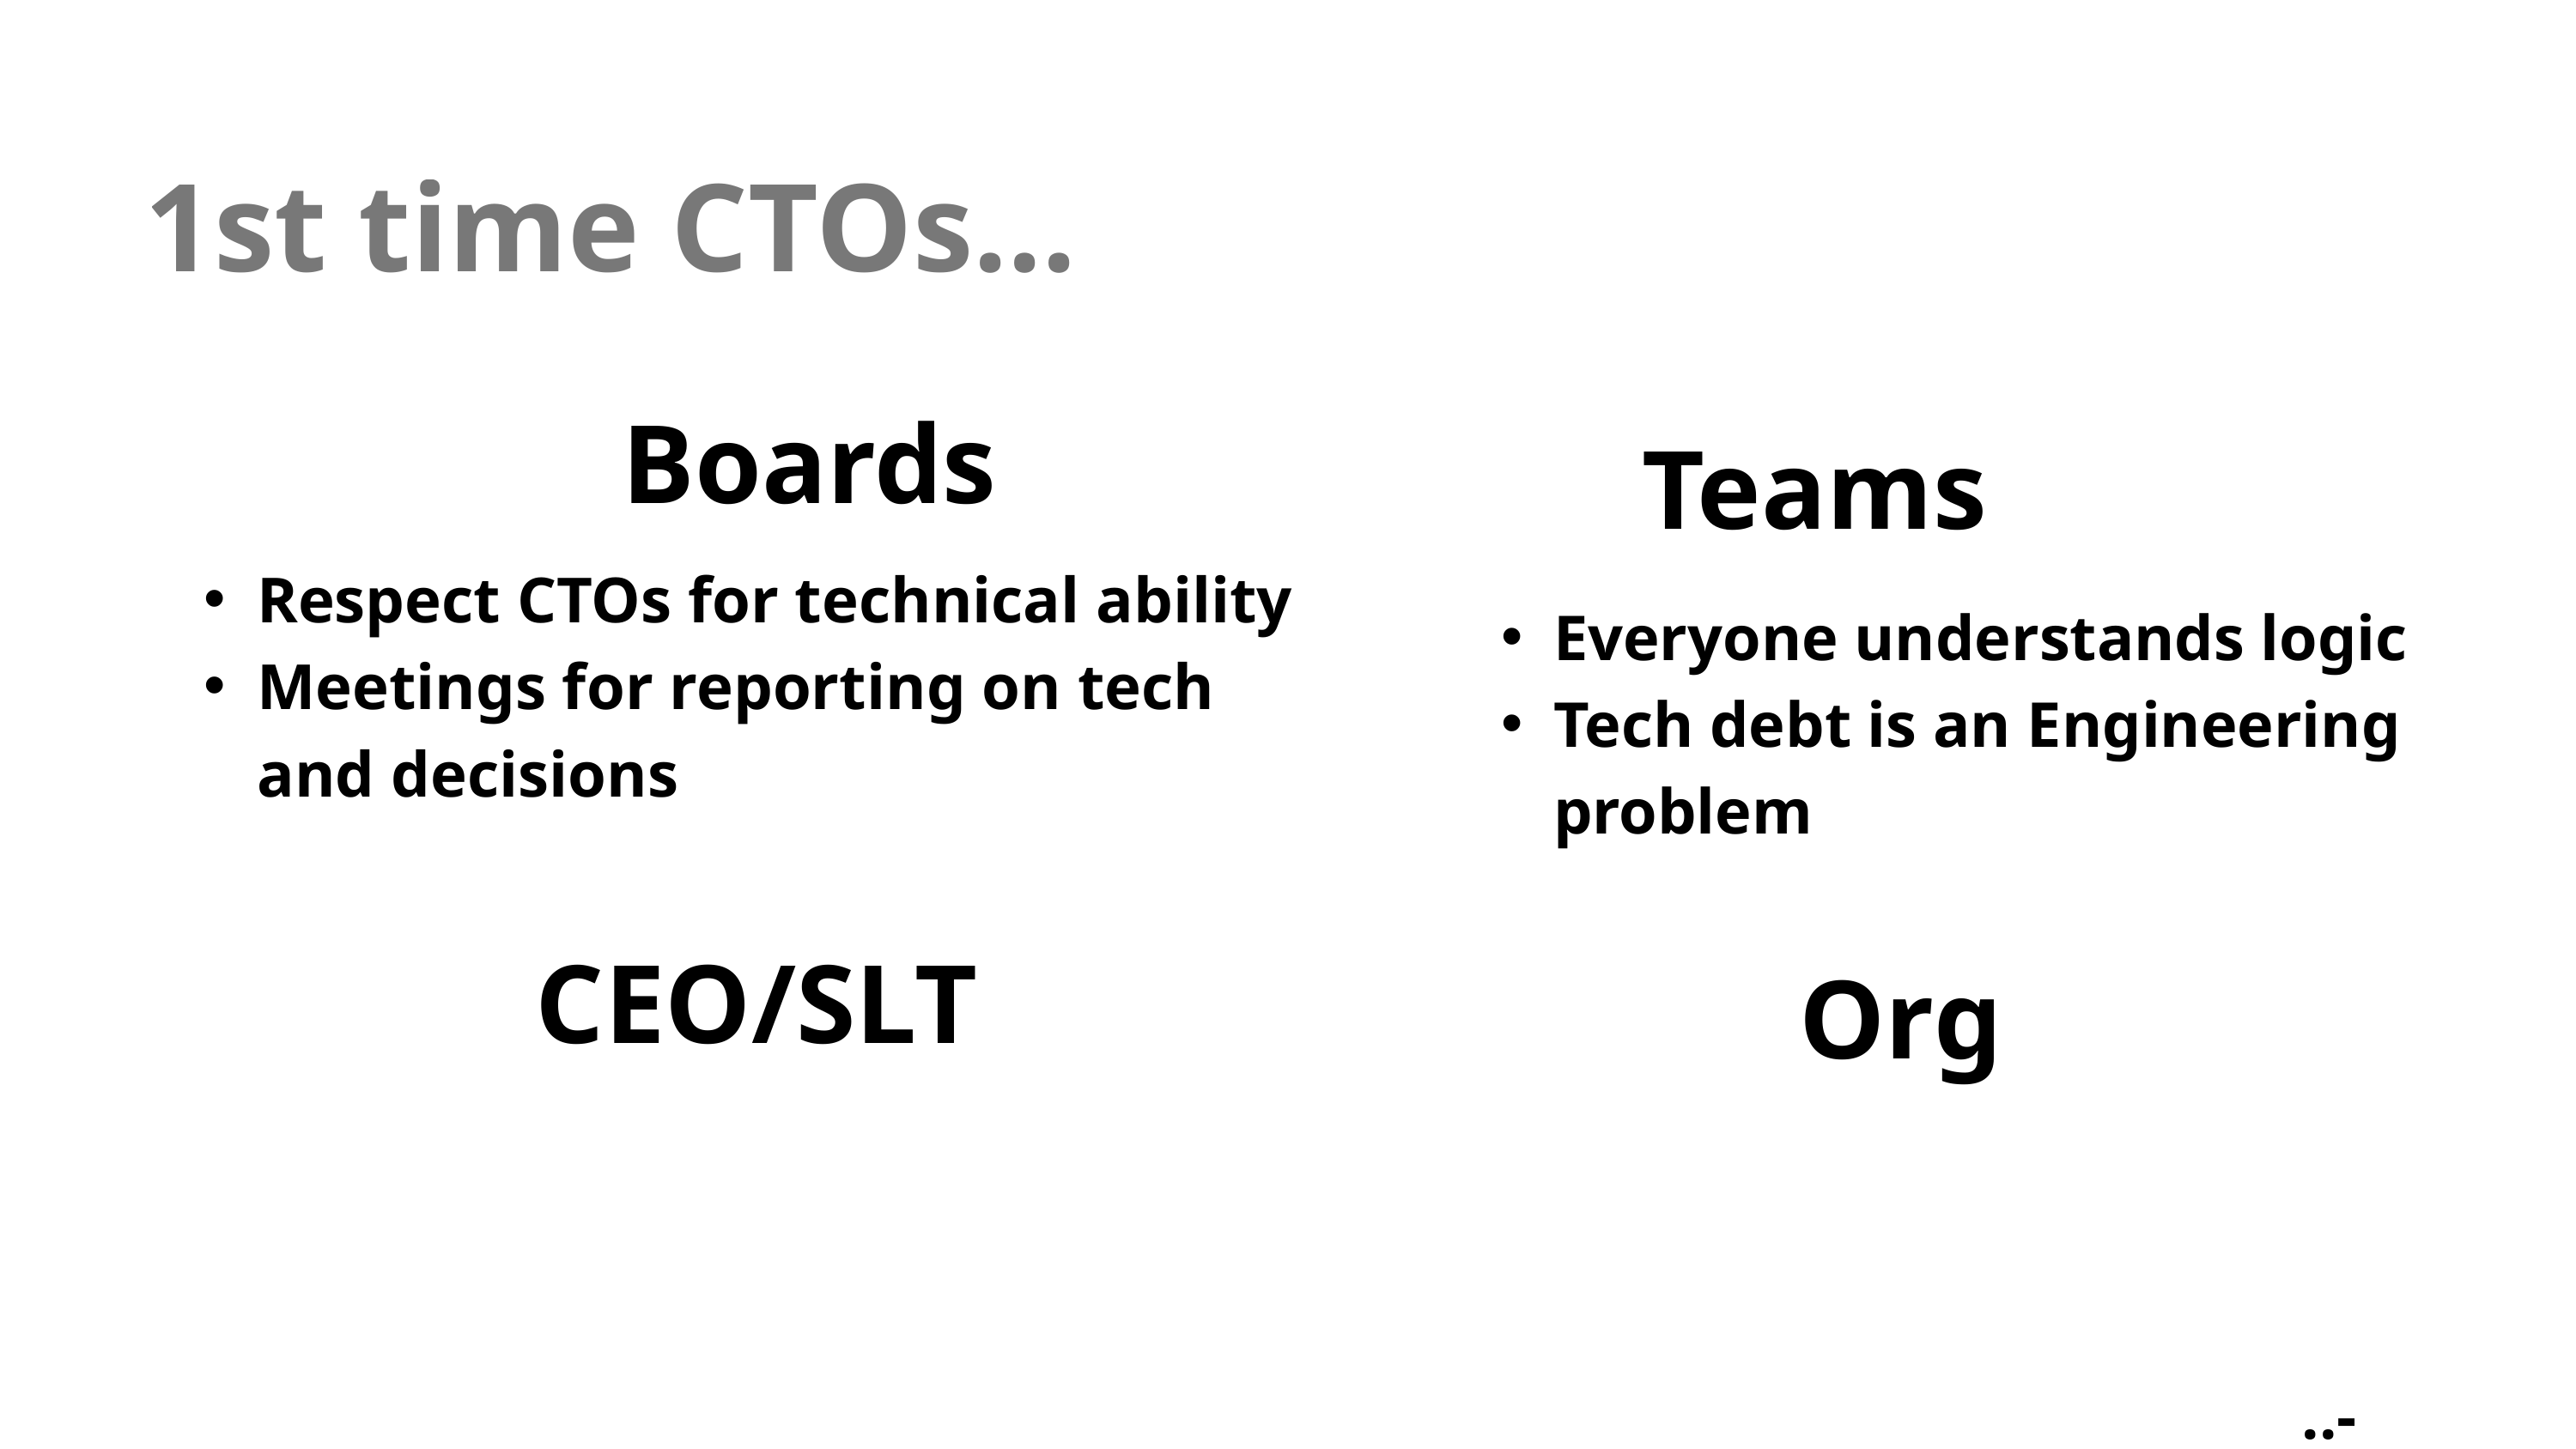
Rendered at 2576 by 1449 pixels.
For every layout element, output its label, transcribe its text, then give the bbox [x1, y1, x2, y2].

text_box 1st time CTOs... [144, 125, 1414, 296]
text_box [112, 346, 2464, 1449]
